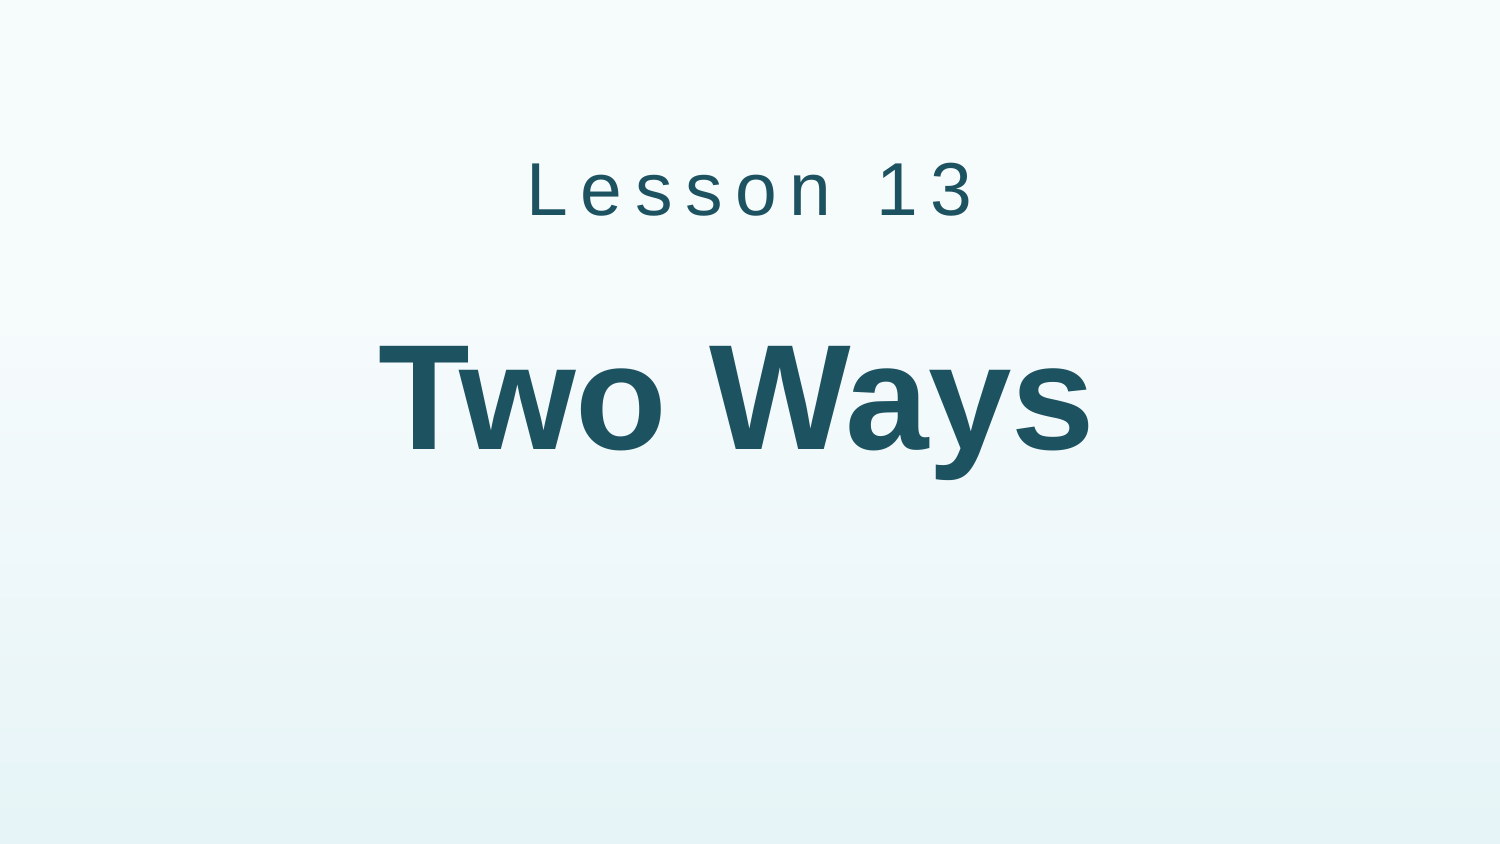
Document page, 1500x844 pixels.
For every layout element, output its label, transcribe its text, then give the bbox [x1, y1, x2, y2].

title Two Ways [99, 334, 1375, 747]
subtitle Lesson 13 [225, 159, 1275, 238]
